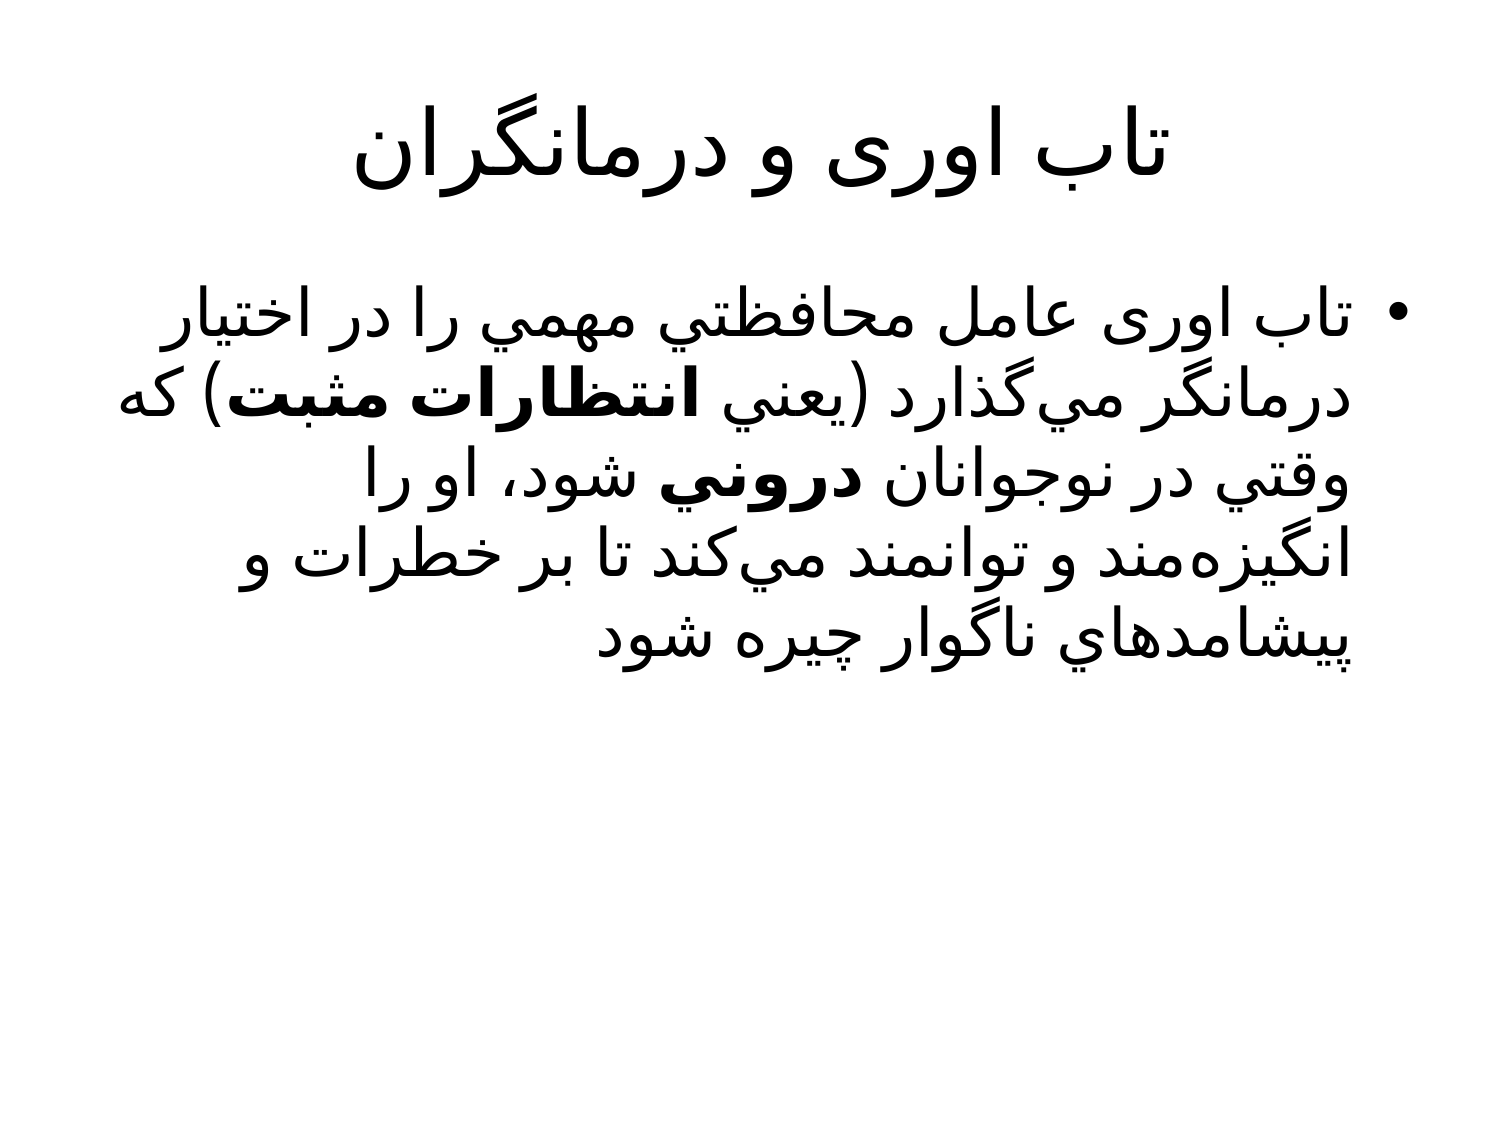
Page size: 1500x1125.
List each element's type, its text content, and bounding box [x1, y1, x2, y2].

list تاب اوری عامل محافظتي مهمي را در اختيار درمانگر مي‌گذارد (يعني انتظارات مثبت) كه وقتي در نوجوانان دروني شود، او را انگيزه‌مند و توانمند مي‌كند تا بر خطرات و پيشامدهاي ناگوار چيره شود [75, 262, 1425, 1005]
title تاب اوری و درمانگران [75, 45, 1425, 233]
